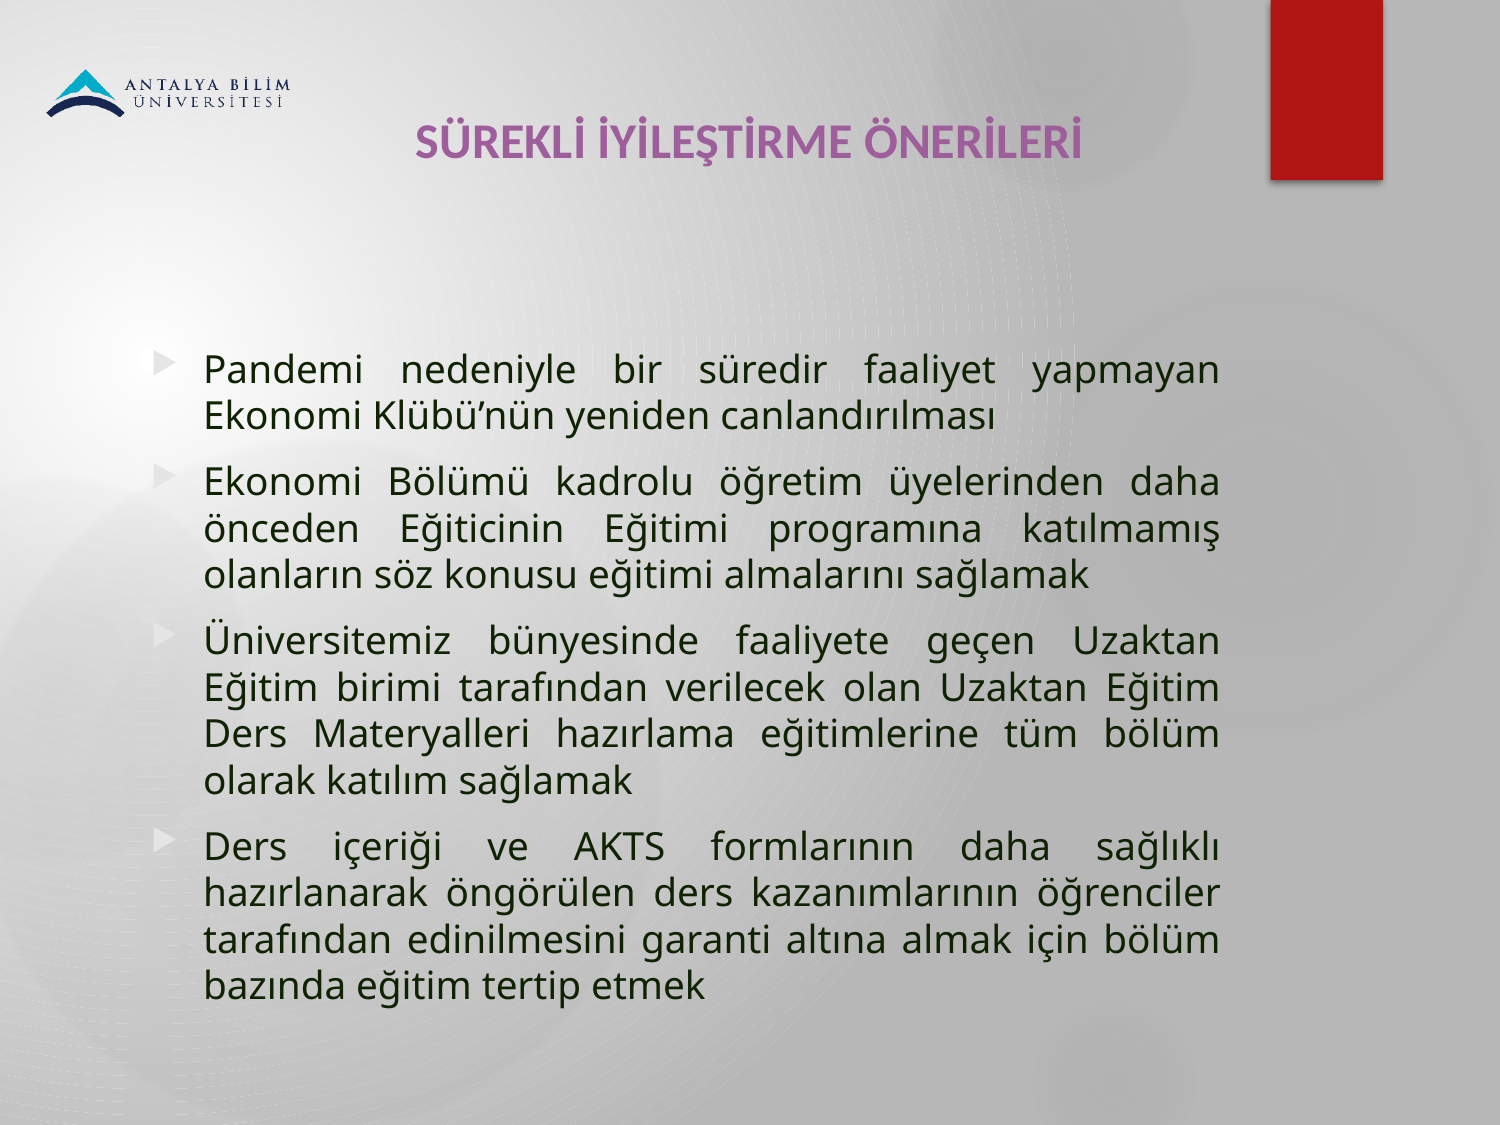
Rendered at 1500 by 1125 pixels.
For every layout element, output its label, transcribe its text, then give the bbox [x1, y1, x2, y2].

text_box SÜREKLİ İYİLEŞTİRME ÖNERİLERİ [285, 76, 1215, 209]
picture [46, 67, 290, 120]
list Pandemi nedeniyle bir süredir faaliyet yapmayan Ekonomi Klübü’nün yeniden canlandırılması Ekonomi Bölümü kadrolu öğretim üyelerinden daha önceden Eğiticinin Eğitimi programına katılmamış olanların söz konusu eğitimi almalarını sağlamak Üniversitemiz bünyesinde faaliyete geçen Uzaktan Eğitim birimi tarafından verilecek olan Uzaktan Eğitim Ders Materyalleri hazırlama eğitimlerine tüm bölüm olarak katılım sağlamak Ders içeriği ve AKTS formlarının daha sağlıklı hazırlanarak öngörülen ders kazanımlarının öğrenciler tarafından edinilmesini garanti altına almak için bölüm bazında eğitim tertip etmek [135, 336, 1237, 1025]
